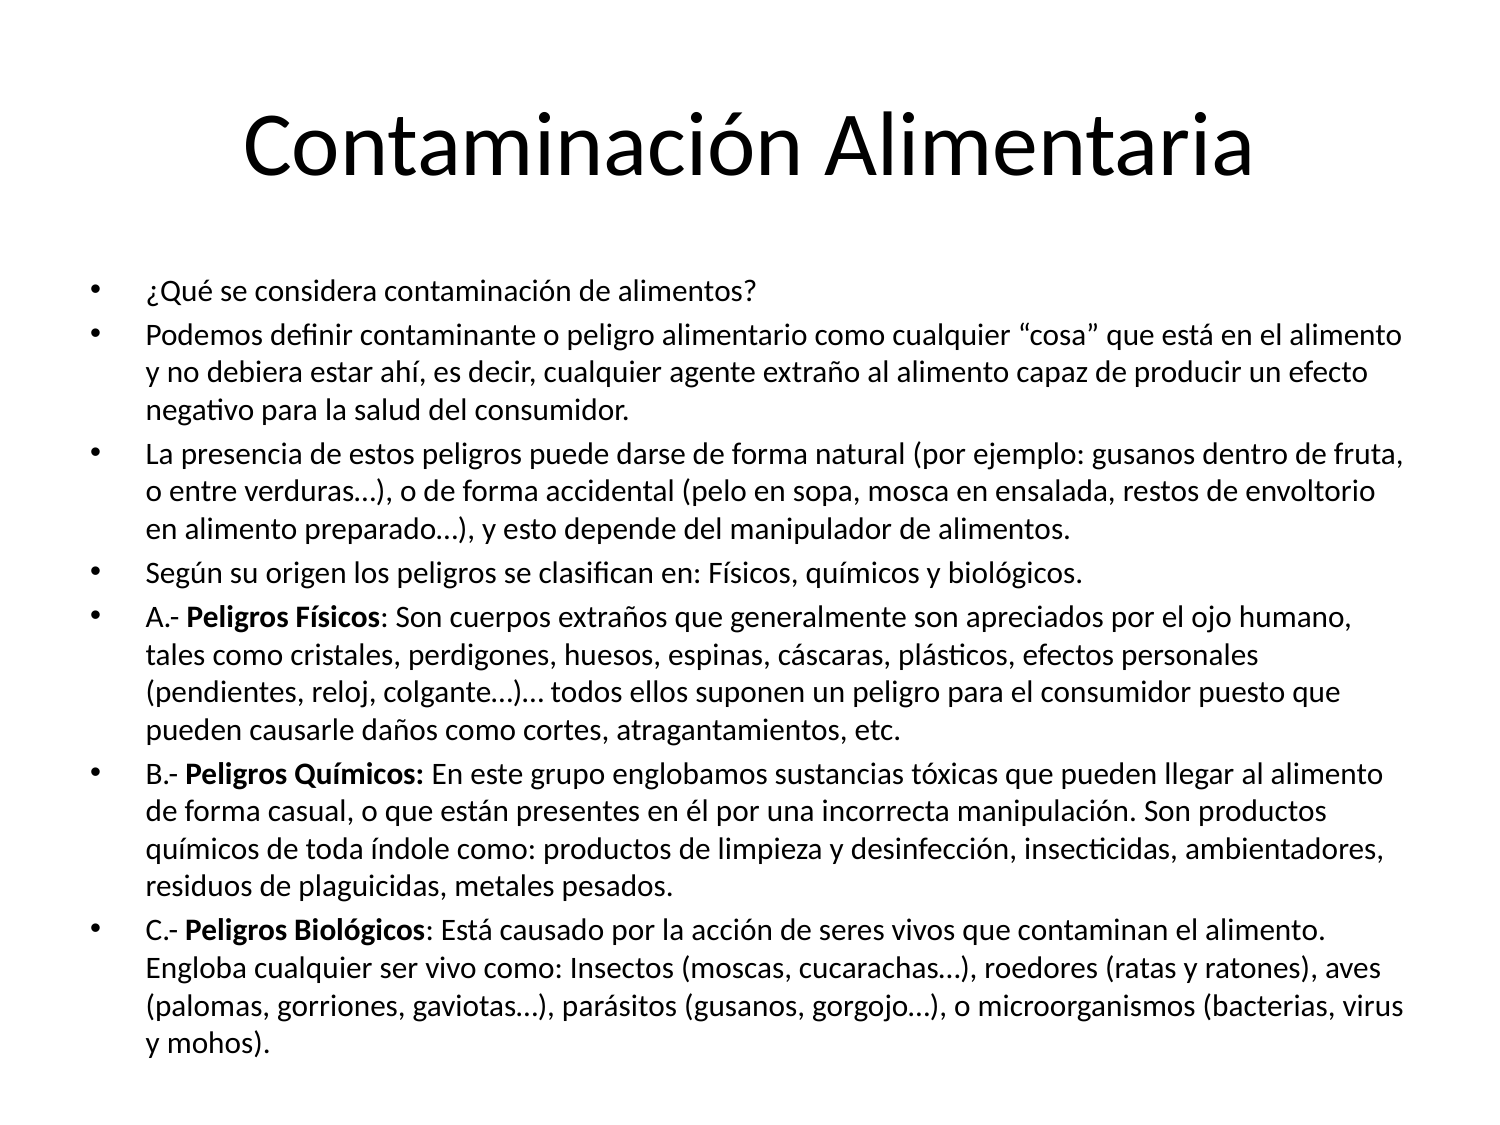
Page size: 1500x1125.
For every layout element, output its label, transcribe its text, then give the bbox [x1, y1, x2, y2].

list ¿Qué se considera contaminación de alimentos? Podemos definir contaminante o peligro alimentario como cualquier “cosa” que está en el alimento y no debiera estar ahí, es decir, cualquier agente extraño al alimento capaz de producir un efecto negativo para la salud del consumidor. La presencia de estos peligros puede darse de forma natural (por ejemplo: gusanos dentro de fruta, o entre verduras…), o de forma accidental (pelo en sopa, mosca en ensalada, restos de envoltorio en alimento preparado…), y esto depende del manipulador de alimentos. Según su origen los peligros se clasifican en: Físicos, químicos y biológicos. A.- Peligros Físicos: Son cuerpos extraños que generalmente son apreciados por el ojo humano, tales como cristales, perdigones, huesos, espinas, cáscaras, plásticos, efectos personales (pendientes, reloj, colgante…)… todos ellos suponen un peligro para el consumidor puesto que pueden causarle daños como cortes, atragantamientos, etc. B.- Peligros Químicos: En este grupo englobamos sustancias tóxicas que pueden llegar al alimento de forma casual, o que están presentes en él por una incorrecta manipulación. Son productos químicos de toda índole como: productos de limpieza y desinfección, insecticidas, ambientadores, residuos de plaguicidas, metales pesados. C.- Peligros Biológicos: Está causado por la acción de seres vivos que contaminan el alimento. Engloba cualquier ser vivo como: Insectos (moscas, cucarachas…), roedores (ratas y ratones), aves (palomas, gorriones, gaviotas…), parásitos (gusanos, gorgojo…), o microorganismos (bacterias, virus y mohos). [75, 262, 1425, 1083]
title Contaminación Alimentaria [75, 45, 1425, 233]
